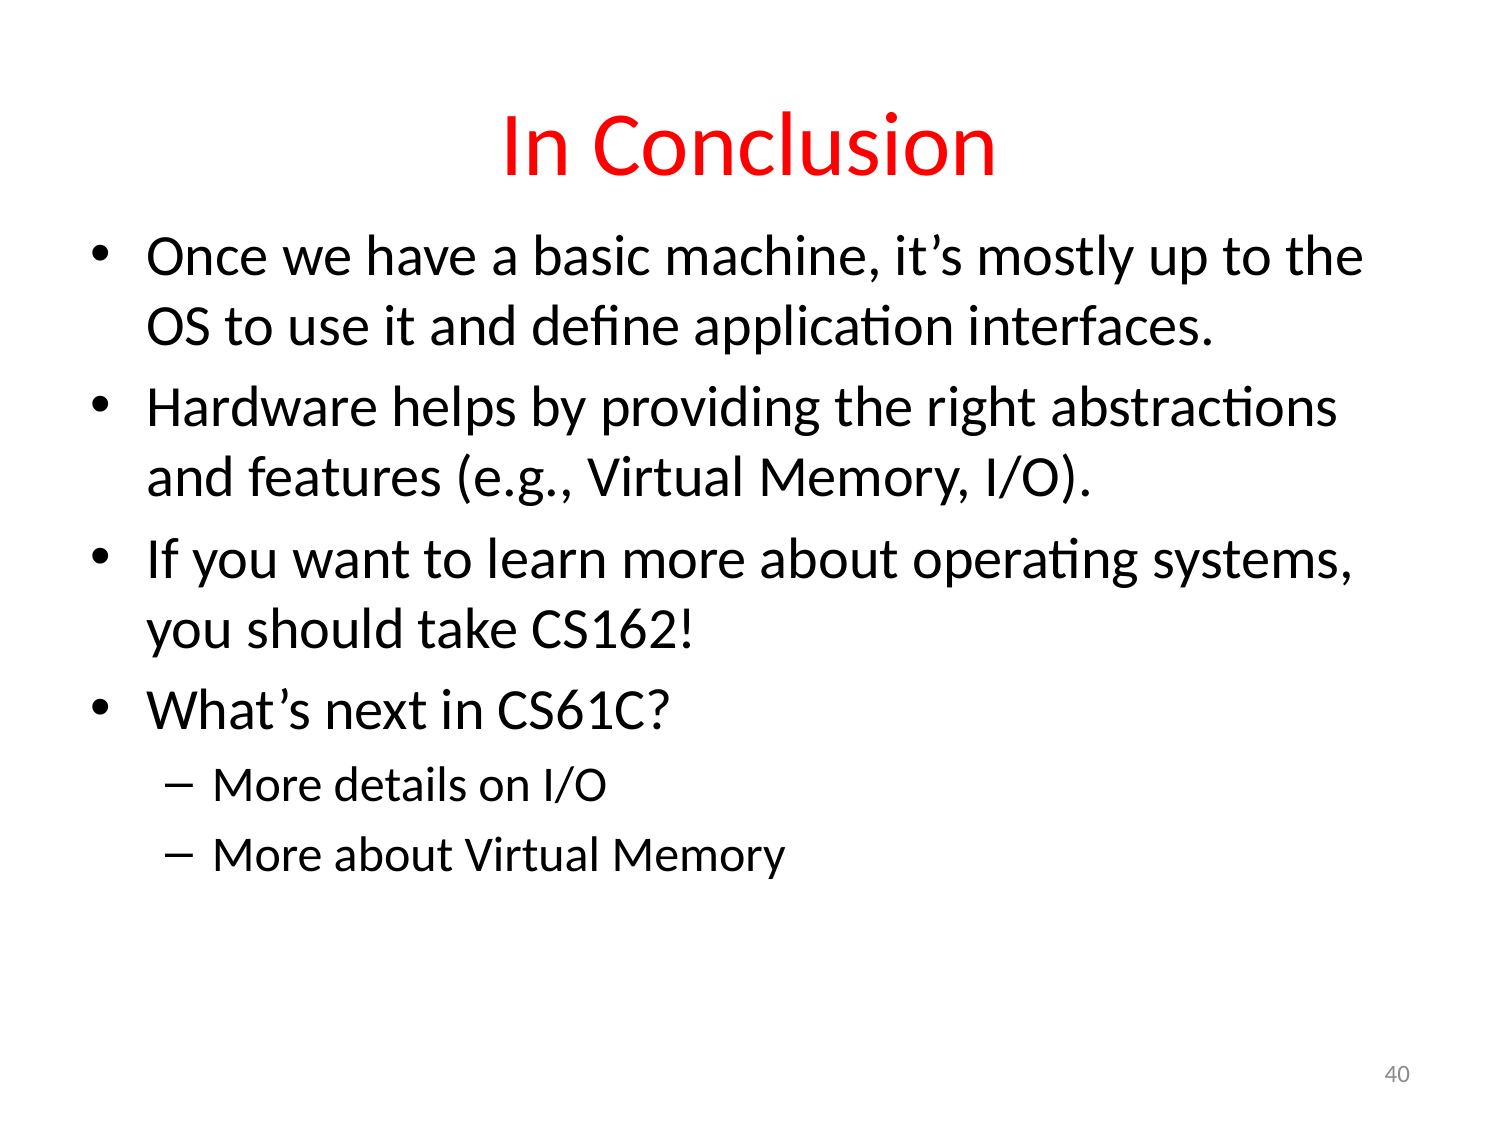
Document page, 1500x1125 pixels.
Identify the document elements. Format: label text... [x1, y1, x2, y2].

title In Conclusion [75, 45, 1425, 209]
slide_number 40 [1074, 1042, 1425, 1103]
list Once we have a basic machine, it’s mostly up to the OS to use it and define application interfaces. Hardware helps by providing the right abstractions and features (e.g., Virtual Memory, I/O). If you want to learn more about operating systems, you should take CS162! What’s next in CS61C? More details on I/O More about Virtual Memory [75, 209, 1425, 953]
